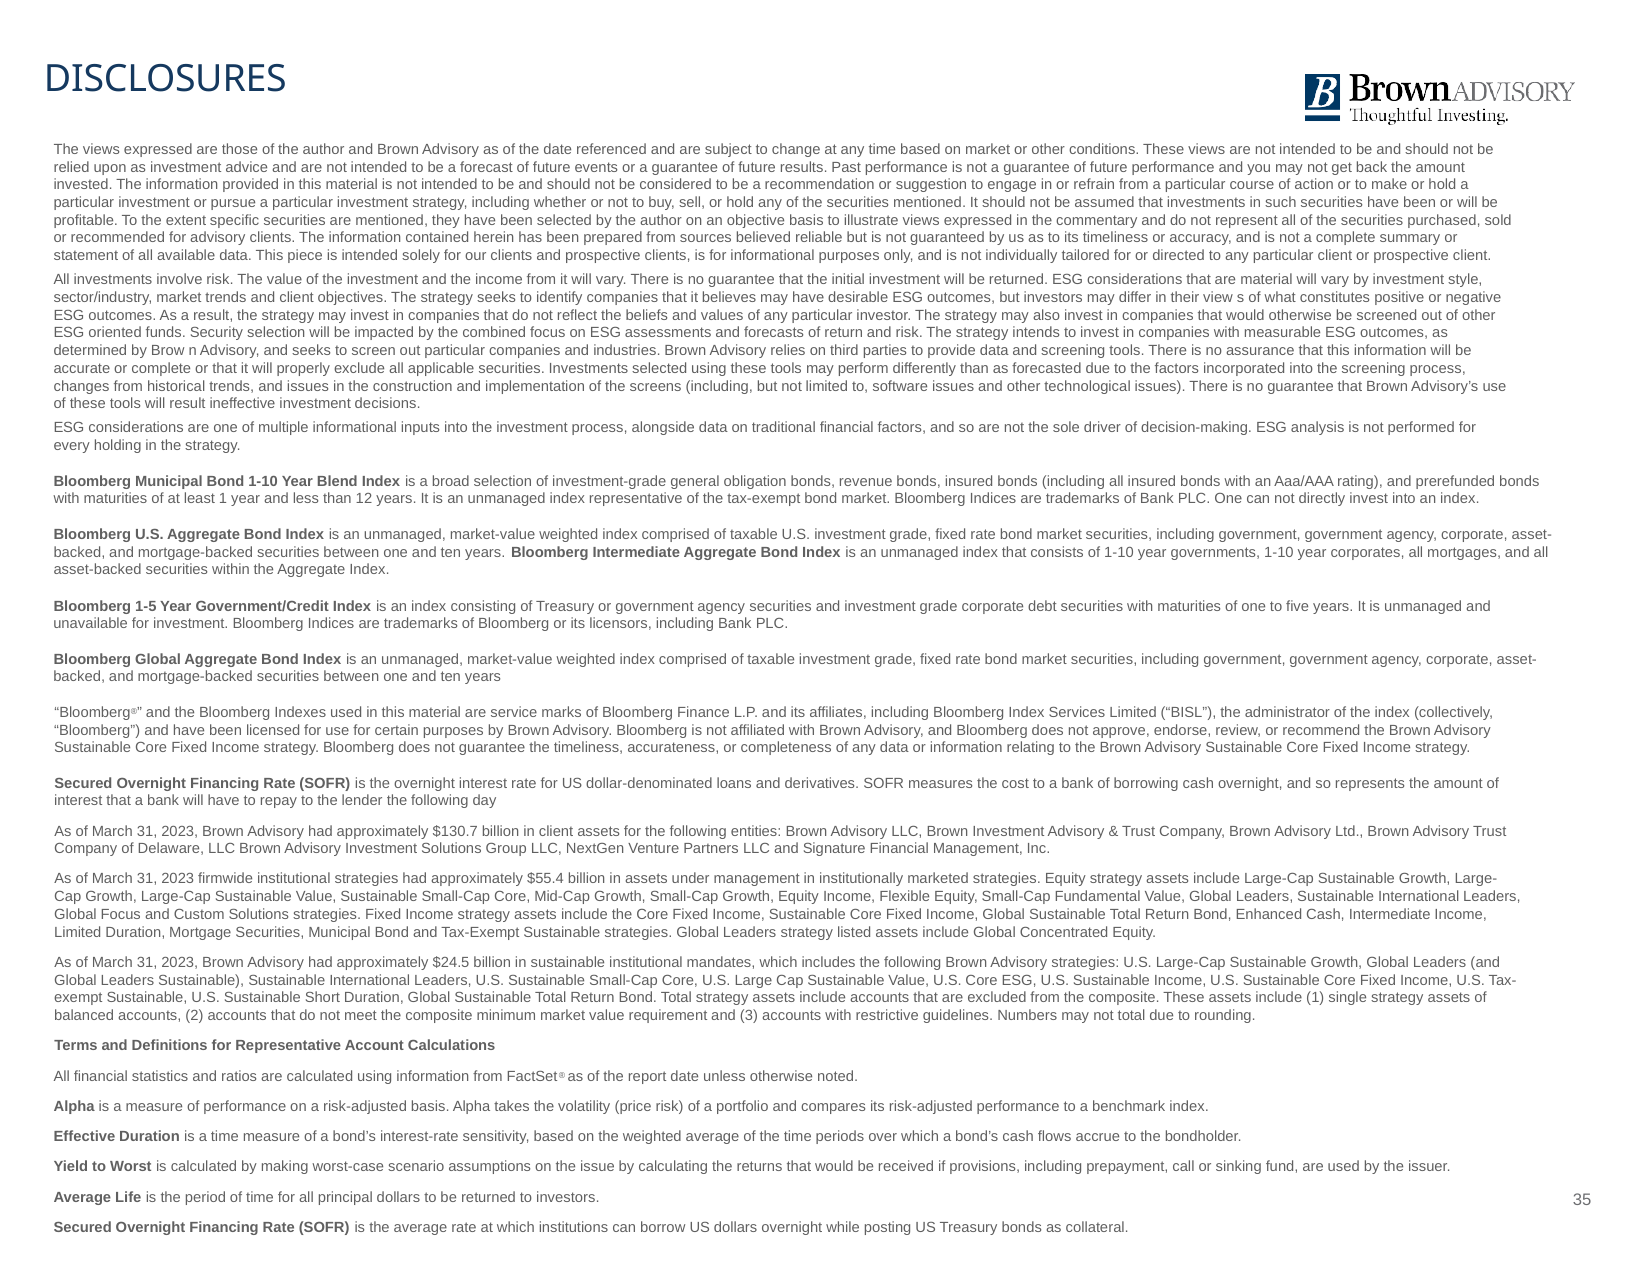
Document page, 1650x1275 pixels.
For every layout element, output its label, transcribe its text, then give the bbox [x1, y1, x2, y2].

picture [1305, 74, 1575, 125]
title DISCLOSURES [41, 51, 342, 267]
text_box The views expressed are those of the author and Brown Advisory as of the date referenced and are subject to change at any time based on market or other conditions. These views are not intended to be and should not be relied upon as investment advice and are not intended to be a forecast of future events or a guarantee of future results. Past performance is not a guarantee of future performance and you may not get back the amount invested. The information provided in this material is not intended to be and should not be considered to be a recommendation or suggestion to engage in or refrain from a particular course of action or to make or hold a particular investment or pursue a particular investment strategy, including whether or not to buy, sell, or hold any of the securities mentioned. It should not be assumed that investments in such securities have been or will be profitable. To the extent specific securities are mentioned, they have been selected by the author on an objective basis to illustrate views expressed in the commentary and do not represent all of the securities purchased, sold or recommended for advisory clients. The information contained herein has been prepared from sources believed reliable but is not guaranteed by us as to its timeliness or accuracy, and is not a complete summary or statement of all available data. This piece is intended solely for our clients and prospective clients, is for informational purposes only, and is not individually tailored for or directed to any particular client or prospective client. All investments involve risk. The value of the investment and the income from it will vary. There is no guarantee that the initial investment will be returned. ESG considerations that are material will vary by investment style, sector/industry, market trends and client objectives. The strategy seeks to identify companies that it believes may have desirable ESG outcomes, but investors may differ in their view s of what constitutes positive or negative ESG outcomes. As a result, the strategy may invest in companies that do not reflect the beliefs and values of any particular investor. The strategy may also invest in companies that would otherwise be screened out of other ESG oriented funds. Security selection will be impacted by the combined focus on ESG assessments and forecasts of return and risk. The strategy intends to invest in companies with measurable ESG outcomes, as determined by Brow n Advisory, and seeks to screen out particular companies and industries. Brown Advisory relies on third parties to provide data and screening tools. There is no assurance that this information will be accurate or complete or that it will properly exclude all applicable securities. Investments selected using these tools may perform differently than as forecasted due to the factors incorporated into the screening process, changes from historical trends, and issues in the construction and implementation of the screens (including, but not limited to, software issues and other technological issues). There is no guarantee that Brown Advisory’s use of these tools will result ineffective investment decisions. ESG considerations are one of multiple informational inputs into the investment process, alongside data on traditional financial factors, and so are not the sole driver of decision-making. ESG analysis is not performed for every holding in the strategy. Bloomberg Municipal Bond 1-10 Year Blend Index is a broad selection of investment-grade general obligation bonds, revenue bonds, insured bonds (including all insured bonds with an Aaa/AAA rating), and prerefunded bonds with maturities of at least 1 year and less than 12 years. It is an unmanaged index representative of the tax-exempt bond market. Bloomberg Indices are trademarks of Bank PLC. One can not directly invest into an index. Bloomberg U.S. Aggregate Bond Index is an unmanaged, market-value weighted index comprised of taxable U.S. investment grade, fixed rate bond market securities, including government, government agency, corporate, asset-backed, and mortgage-backed securities between one and ten years. Bloomberg Intermediate Aggregate Bond Index is an unmanaged index that consists of 1-10 year governments, 1-10 year corporates, all mortgages, and all asset-backed securities within the Aggregate Index. Bloomberg 1-5 Year Government/Credit Index is an index consisting of Treasury or government agency securities and investment grade corporate debt securities with maturities of one to five years. It is unmanaged and unavailable for investment. Bloomberg Indices are trademarks of Bloomberg or its licensors, including Bank PLC. Bloomberg Global Aggregate Bond Index is an unmanaged, market-value weighted index comprised of taxable investment grade, fixed rate bond market securities, including government, government agency, corporate, asset-backed, and mortgage-backed securities between one and ten years “Bloomberg®” and the Bloomberg Indexes used in this material are service marks of Bloomberg Finance L.P. and its affiliates, including Bloomberg Index Services Limited (“BISL”), the administrator of the index (collectively, “Bloomberg”) and have been licensed for use for certain purposes by Brown Advisory. Bloomberg is not affiliated with Brown Advisory, and Bloomberg does not approve, endorse, review, or recommend the Brown Advisory Sustainable Core Fixed Income strategy. Bloomberg does not guarantee the timeliness, accurateness, or completeness of any data or information relating to the Brown Advisory Sustainable Core Fixed Income strategy. Secured Overnight Financing Rate (SOFR) is the overnight interest rate for US dollar-denominated loans and derivatives. SOFR measures the cost to a bank of borrowing cash overnight, and so represents the amount of interest that a bank will have to repay to the lender the following day As of March 31, 2023, Brown Advisory had approximately $130.7 billion in client assets for the following entities: Brown Advisory LLC, Brown Investment Advisory & Trust Company, Brown Advisory Ltd., Brown Advisory Trust Company of Delaware, LLC Brown Advisory Investment Solutions Group LLC, NextGen Venture Partners LLC and Signature Financial Management, Inc. As of March 31, 2023 firmwide institutional strategies had approximately $55.4 billion in assets under management in institutionally marketed strategies. Equity strategy assets include Large-Cap Sustainable Growth, Large-Cap Growth, Large-Cap Sustainable Value, Sustainable Small-Cap Core, Mid-Cap Growth, Small-Cap Growth, Equity Income, Flexible Equity, Small-Cap Fundamental Value, Global Leaders, Sustainable International Leaders, Global Focus and Custom Solutions strategies. Fixed Income strategy assets include the Core Fixed Income, Sustainable Core Fixed Income, Global Sustainable Total Return Bond, Enhanced Cash, Intermediate Income, Limited Duration, Mortgage Securities, Municipal Bond and Tax-Exempt Sustainable strategies. Global Leaders strategy listed assets include Global Concentrated Equity. As of March 31, 2023, Brown Advisory had approximately $24.5 billion in sustainable institutional mandates, which includes the following Brown Advisory strategies: U.S. Large-Cap Sustainable Growth, Global Leaders (and Global Leaders Sustainable), Sustainable International Leaders, U.S. Sustainable Small-Cap Core, U.S. Large Cap Sustainable Value, U.S. Core ESG, U.S. Sustainable Income, U.S. Sustainable Core Fixed Income, U.S. Tax-exempt Sustainable, U.S. Sustainable Short Duration, Global Sustainable Total Return Bond. Total strategy assets include accounts that are excluded from the composite. These assets include (1) single strategy assets of balanced accounts, (2) accounts that do not meet the composite minimum market value requirement and (3) accounts with restrictive guidelines. Numbers may not total due to rounding. Terms and Definitions for Representative Account Calculations All financial statistics and ratios are calculated using information from FactSet® as of the report date unless otherwise noted. Alpha is a measure of performance on a risk-adjusted basis. Alpha takes the volatility (price risk) of a portfolio and compares its risk-adjusted performance to a benchmark index. Effective Duration is a time measure of a bond’s interest-rate sensitivity, based on the weighted average of the time periods over which a bond’s cash flows accrue to the bondholder. Yield to Worst is calculated by making worst-case scenario assumptions on the issue by calculating the returns that would be received if provisions, including prepayment, call or sinking fund, are used by the issuer. Average Life is the period of time for all principal dollars to be returned to investors. Secured Overnight Financing Rate (SOFR) is the average rate at which institutions can borrow US dollars overnight while posting US Treasury bonds as collateral. [41, 137, 1599, 1236]
text_box 35 [1190, 1181, 1607, 1250]
